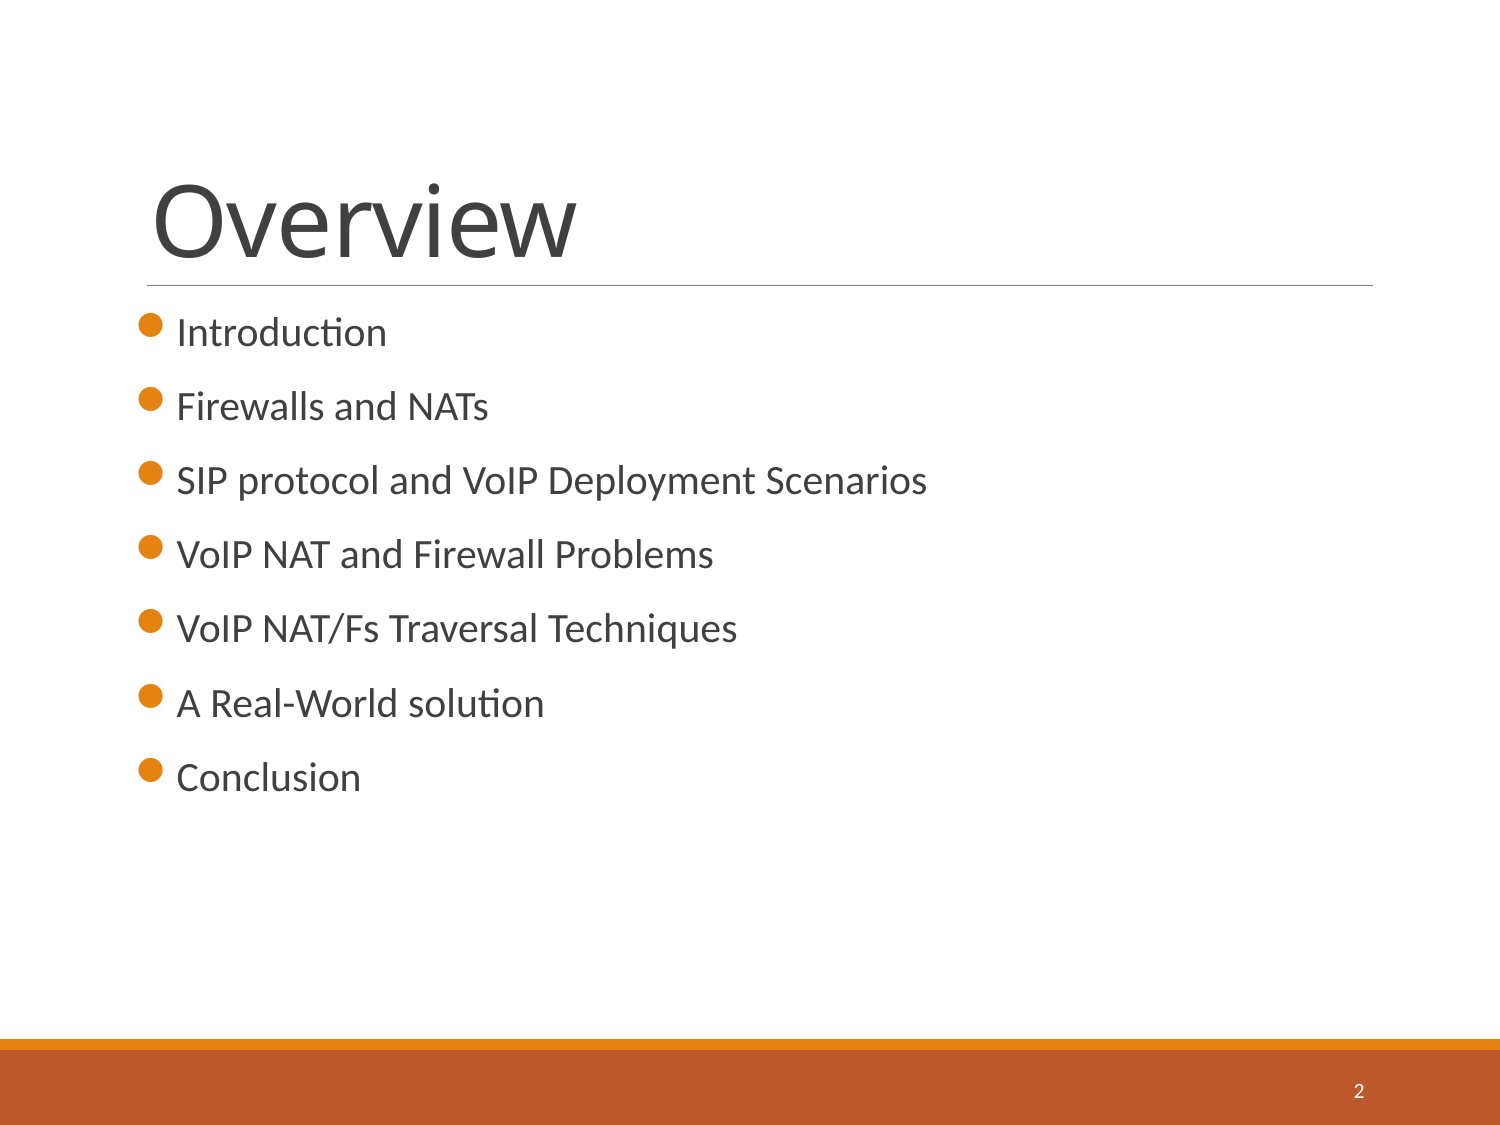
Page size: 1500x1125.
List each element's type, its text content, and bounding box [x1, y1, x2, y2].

slide_number 2 [1218, 1059, 1380, 1120]
list Introduction Firewalls and NATs SIP protocol and VoIP Deployment Scenarios VoIP NAT and Firewall Problems VoIP NAT/Fs Traversal Techniques A Real-World solution Conclusion [135, 302, 1373, 963]
title Overview [135, 47, 1373, 285]
